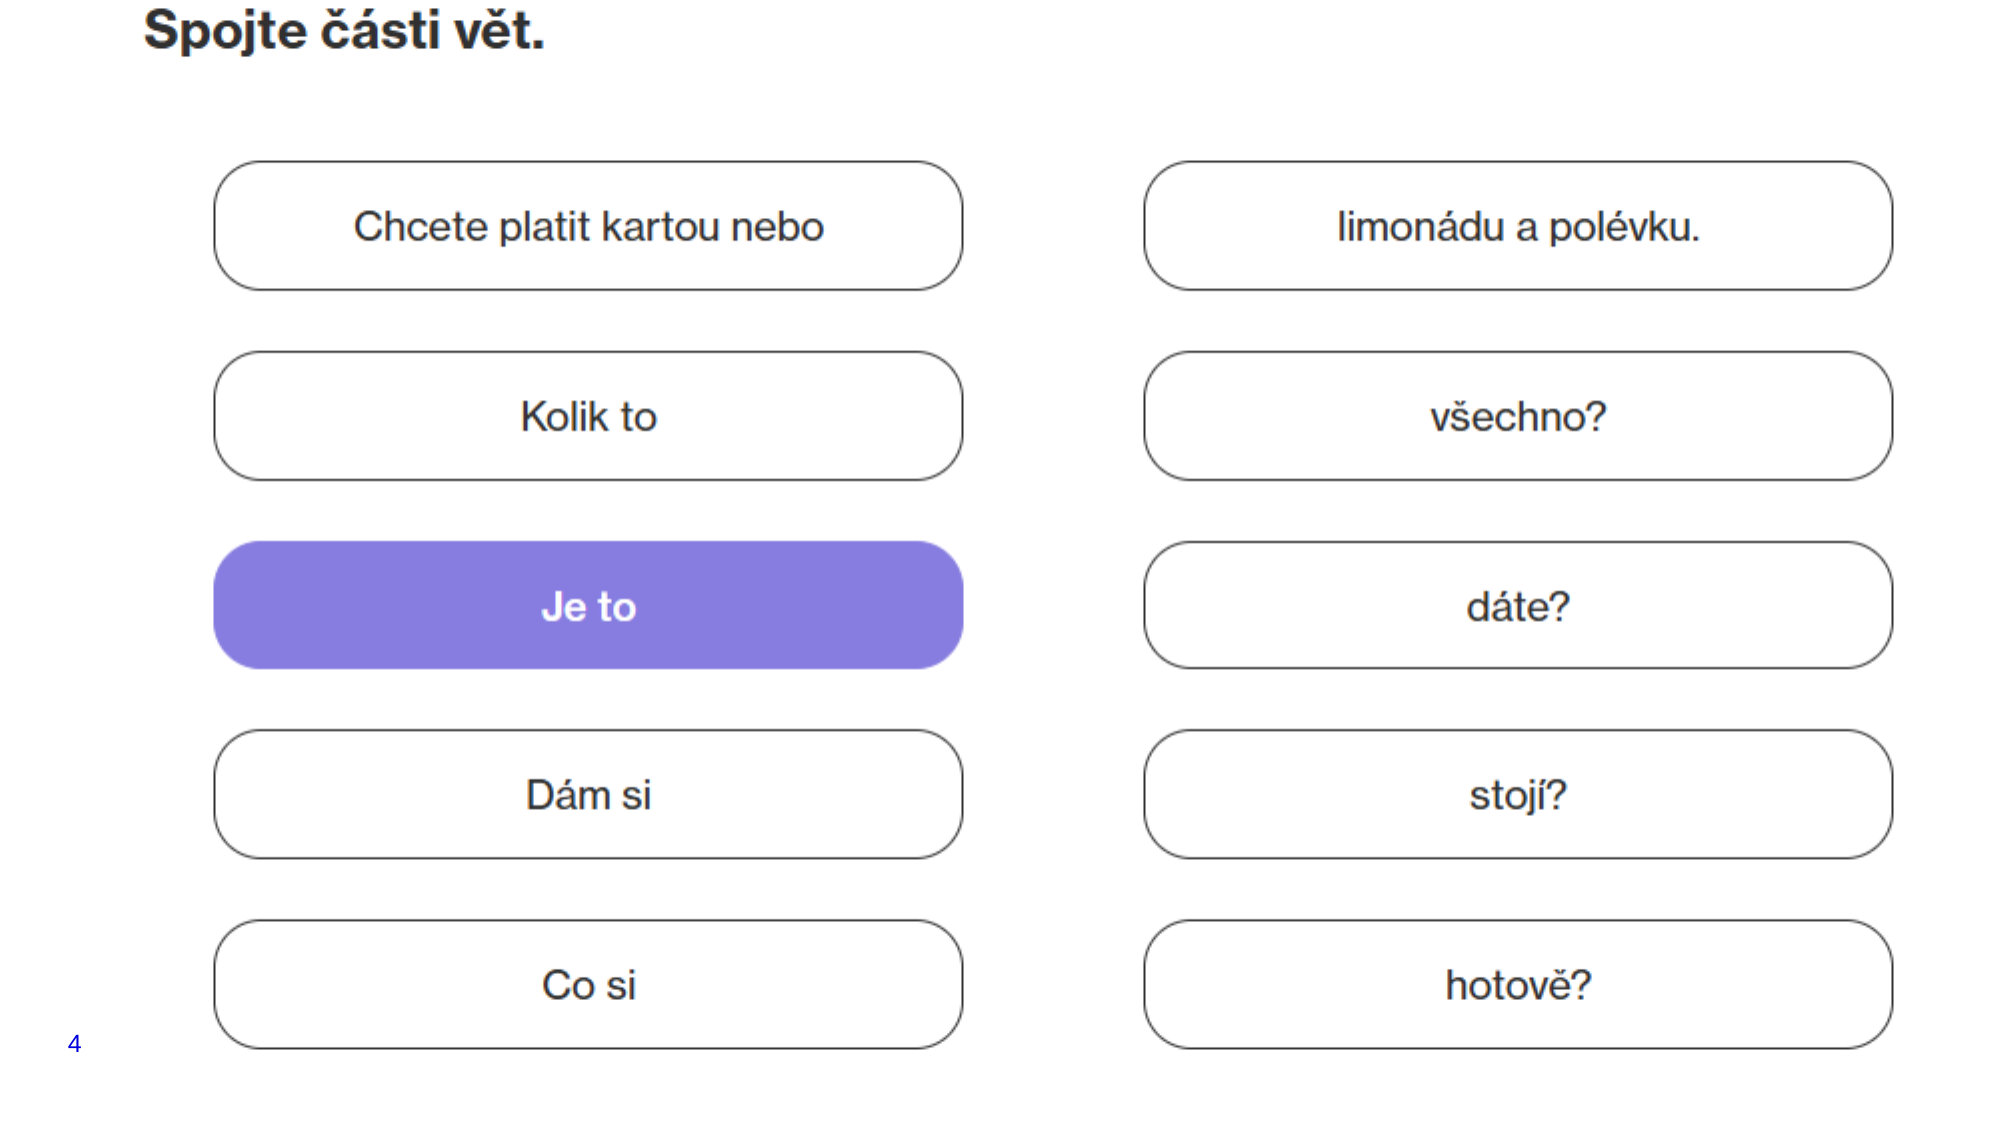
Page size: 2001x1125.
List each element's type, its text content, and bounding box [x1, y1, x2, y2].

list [92, 0, 1964, 1104]
slide_number 4 [67, 1021, 86, 1063]
